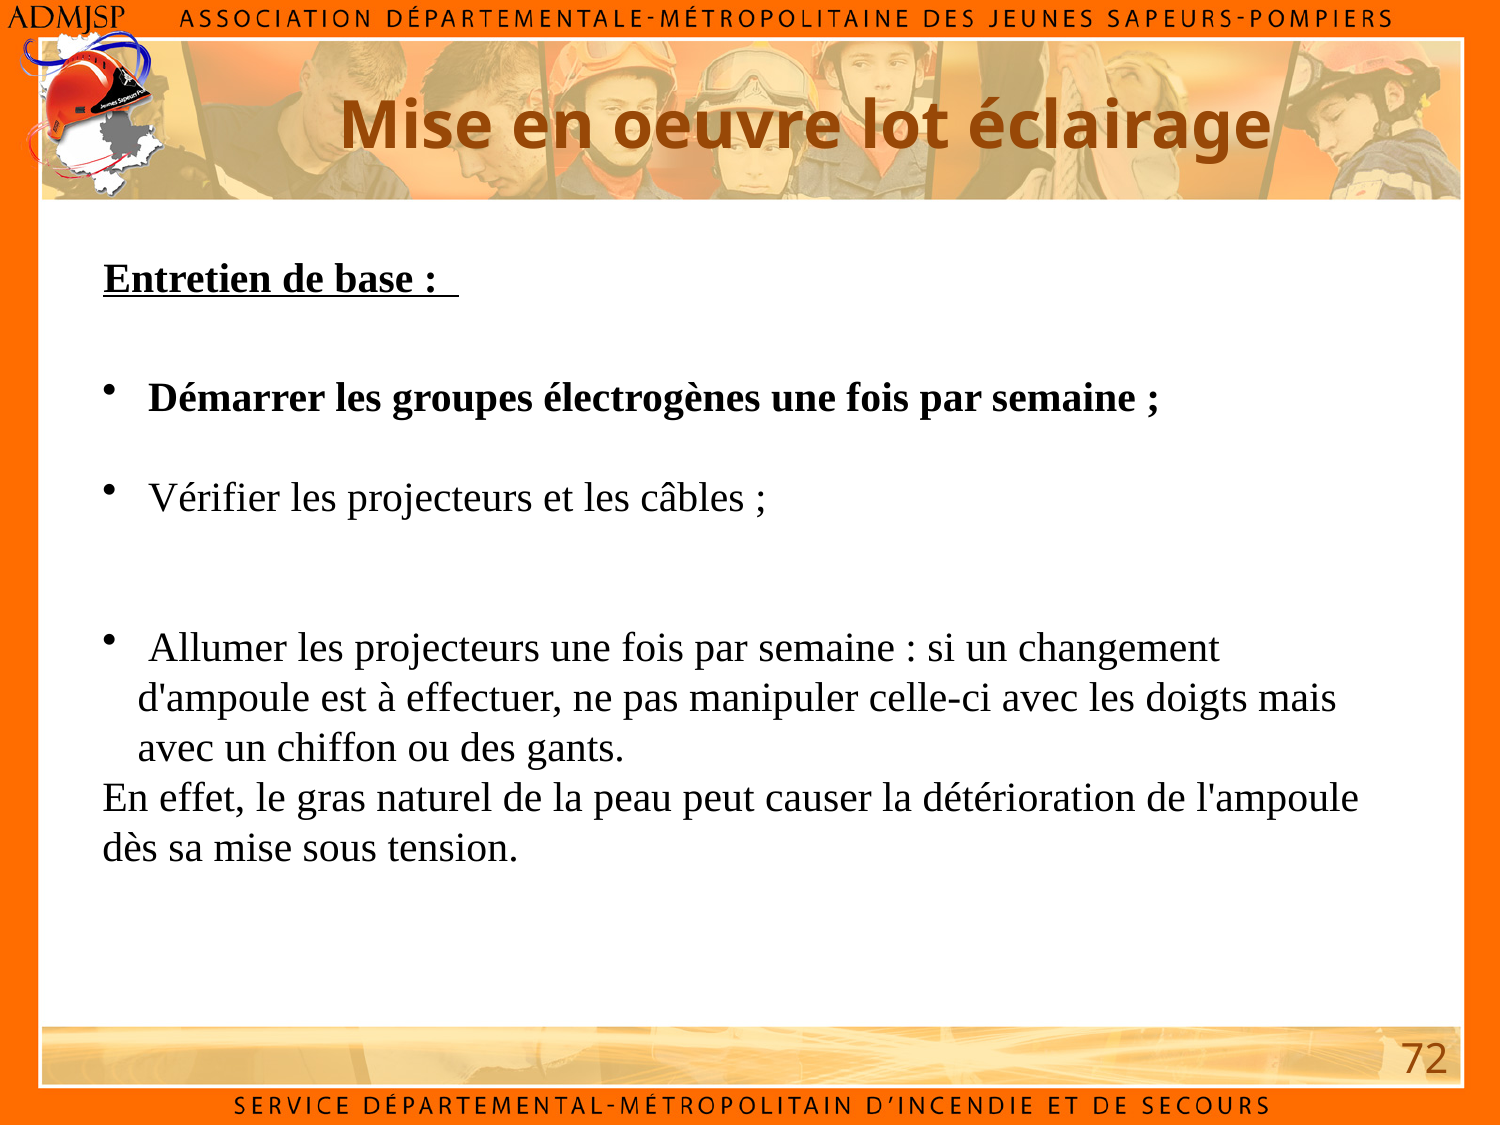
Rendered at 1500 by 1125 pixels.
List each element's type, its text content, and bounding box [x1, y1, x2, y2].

picture [0, 0, 1500, 1125]
text_box 72 [1113, 1029, 1464, 1090]
text_box Entretien de base : [88, 243, 1412, 309]
text_box Démarrer les groupes électrogènes une fois par semaine ; Vérifier les projecteurs et les câbles ; Allumer les projecteurs une fois par semaine : si un changement d'ampoule est à effectuer, ne pas manipuler celle-ci avec les doigts mais avec un chiffon ou des gants. En effet, le gras naturel de la peau peut causer la détérioration de l'ampoule dès sa mise sous tension. [87, 362, 1413, 878]
title Mise en oeuvre lot éclairage [159, 45, 1454, 200]
